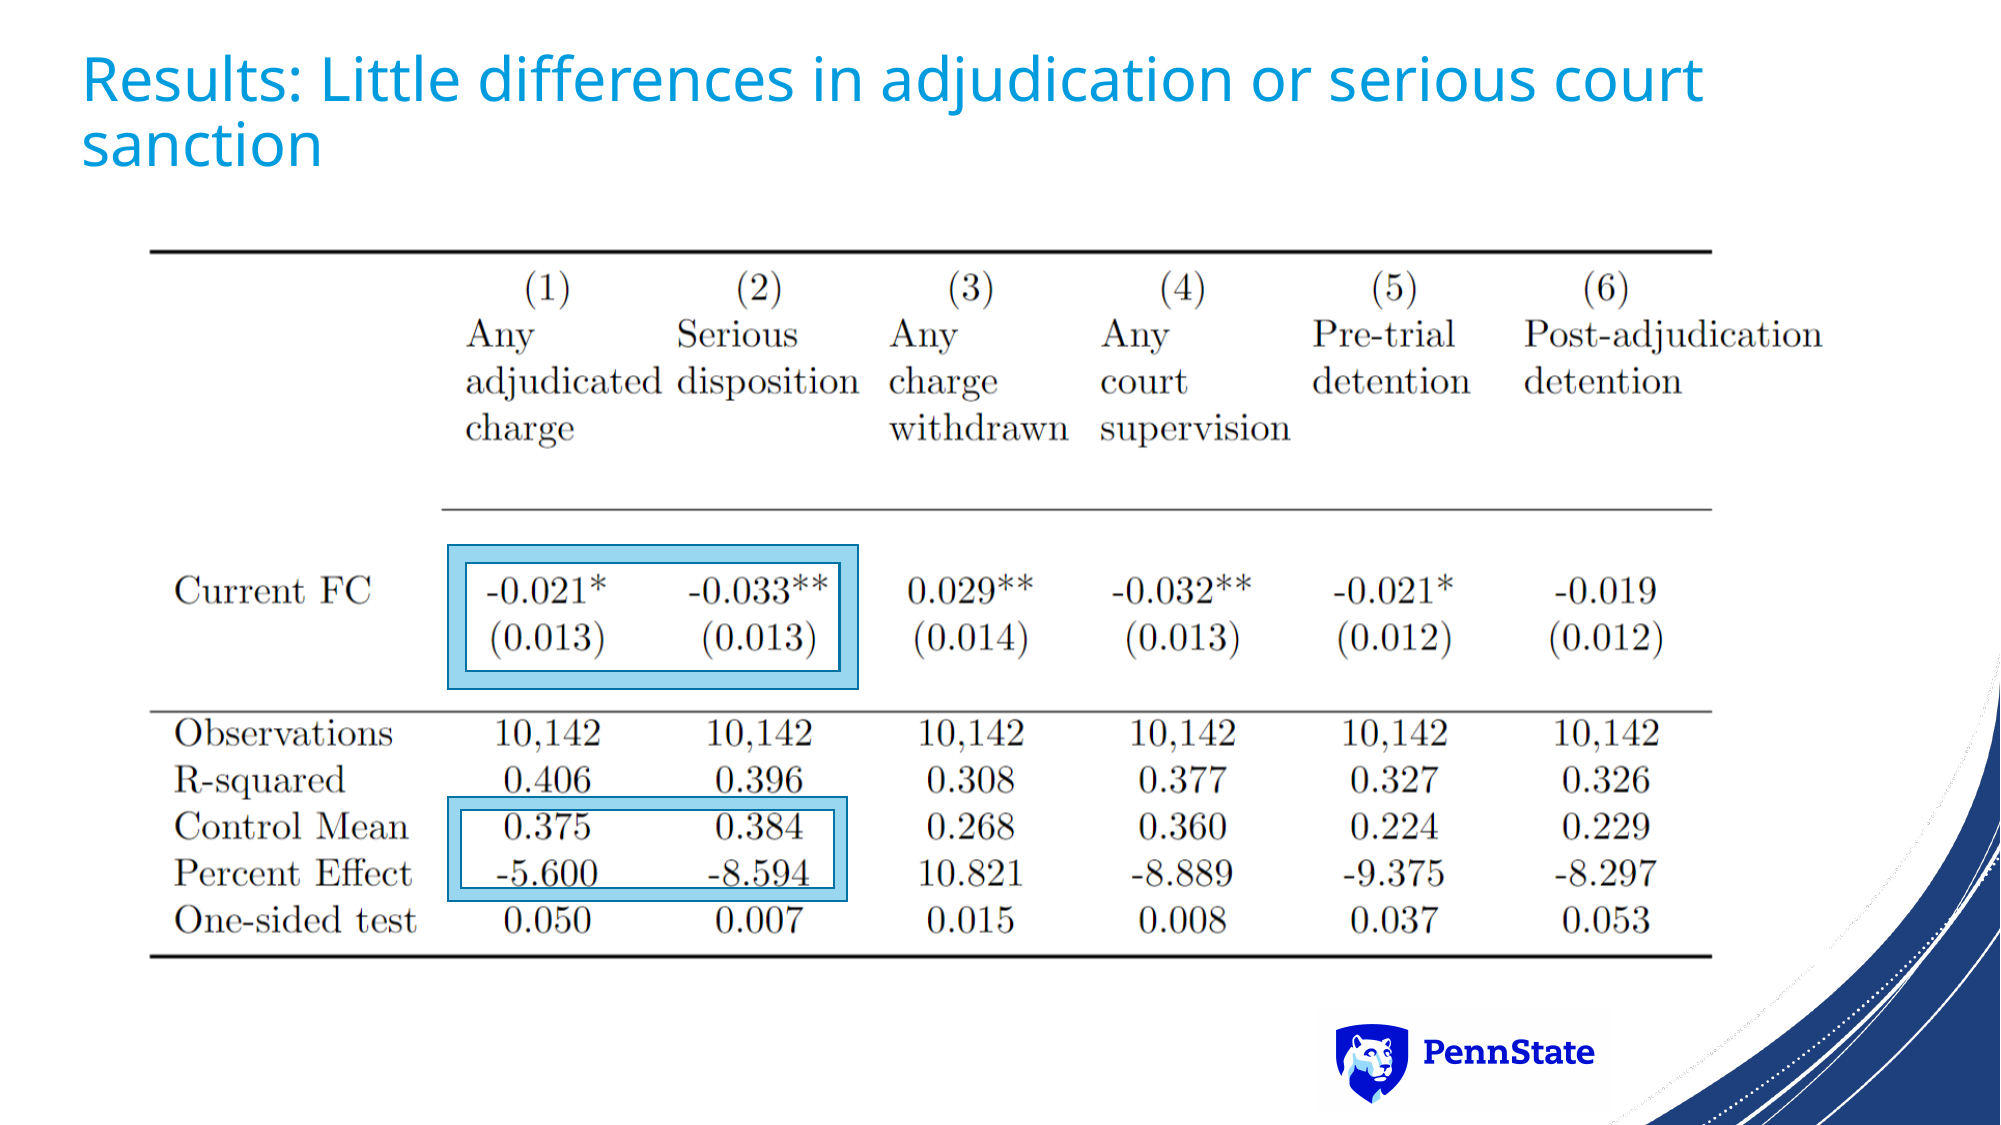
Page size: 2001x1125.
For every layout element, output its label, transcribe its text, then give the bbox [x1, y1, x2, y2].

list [137, 239, 1829, 965]
title Results: Little differences in adjudication or serious court sanction [66, 40, 1863, 188]
picture [1317, 654, 2000, 1125]
